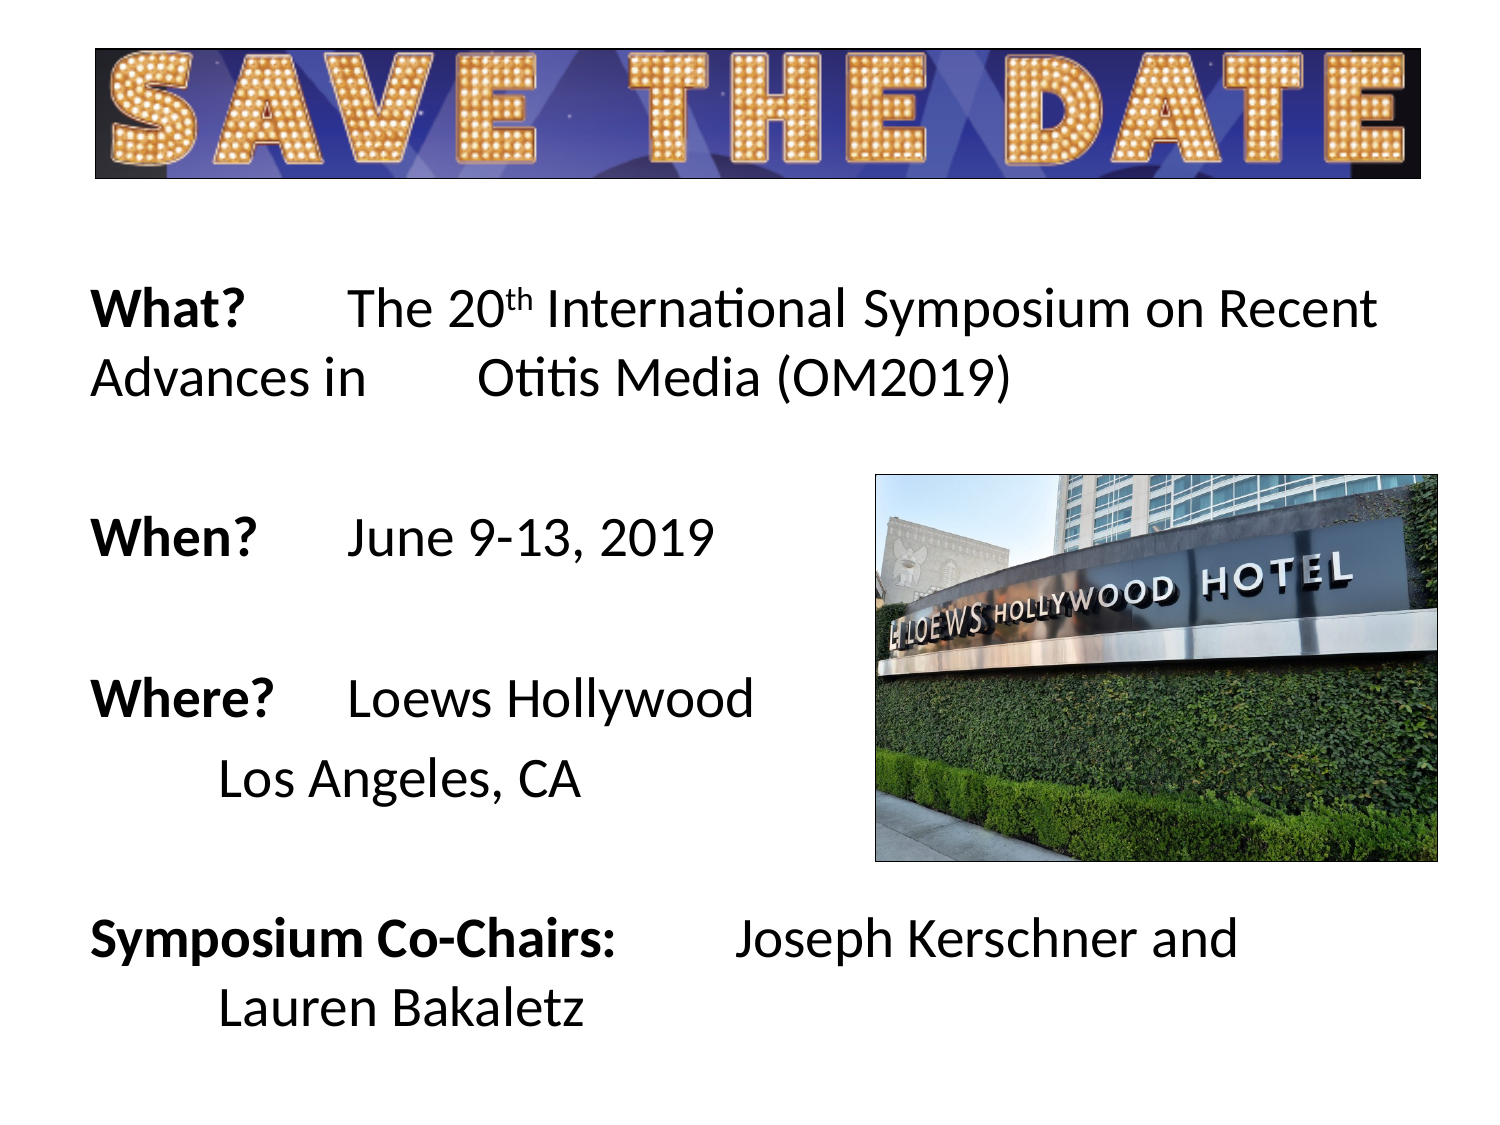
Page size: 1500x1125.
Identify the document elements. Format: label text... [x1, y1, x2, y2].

picture [95, 49, 1421, 178]
list What? The 20th International Symposium on Recent Advances in Otitis Media (OM2019) When? June 9-13, 2019 Where? Loews Hollywood Los Angeles, CA Symposium Co-Chairs: Joseph Kerschner and Lauren Bakaletz [75, 262, 1438, 1050]
picture [874, 474, 1438, 863]
